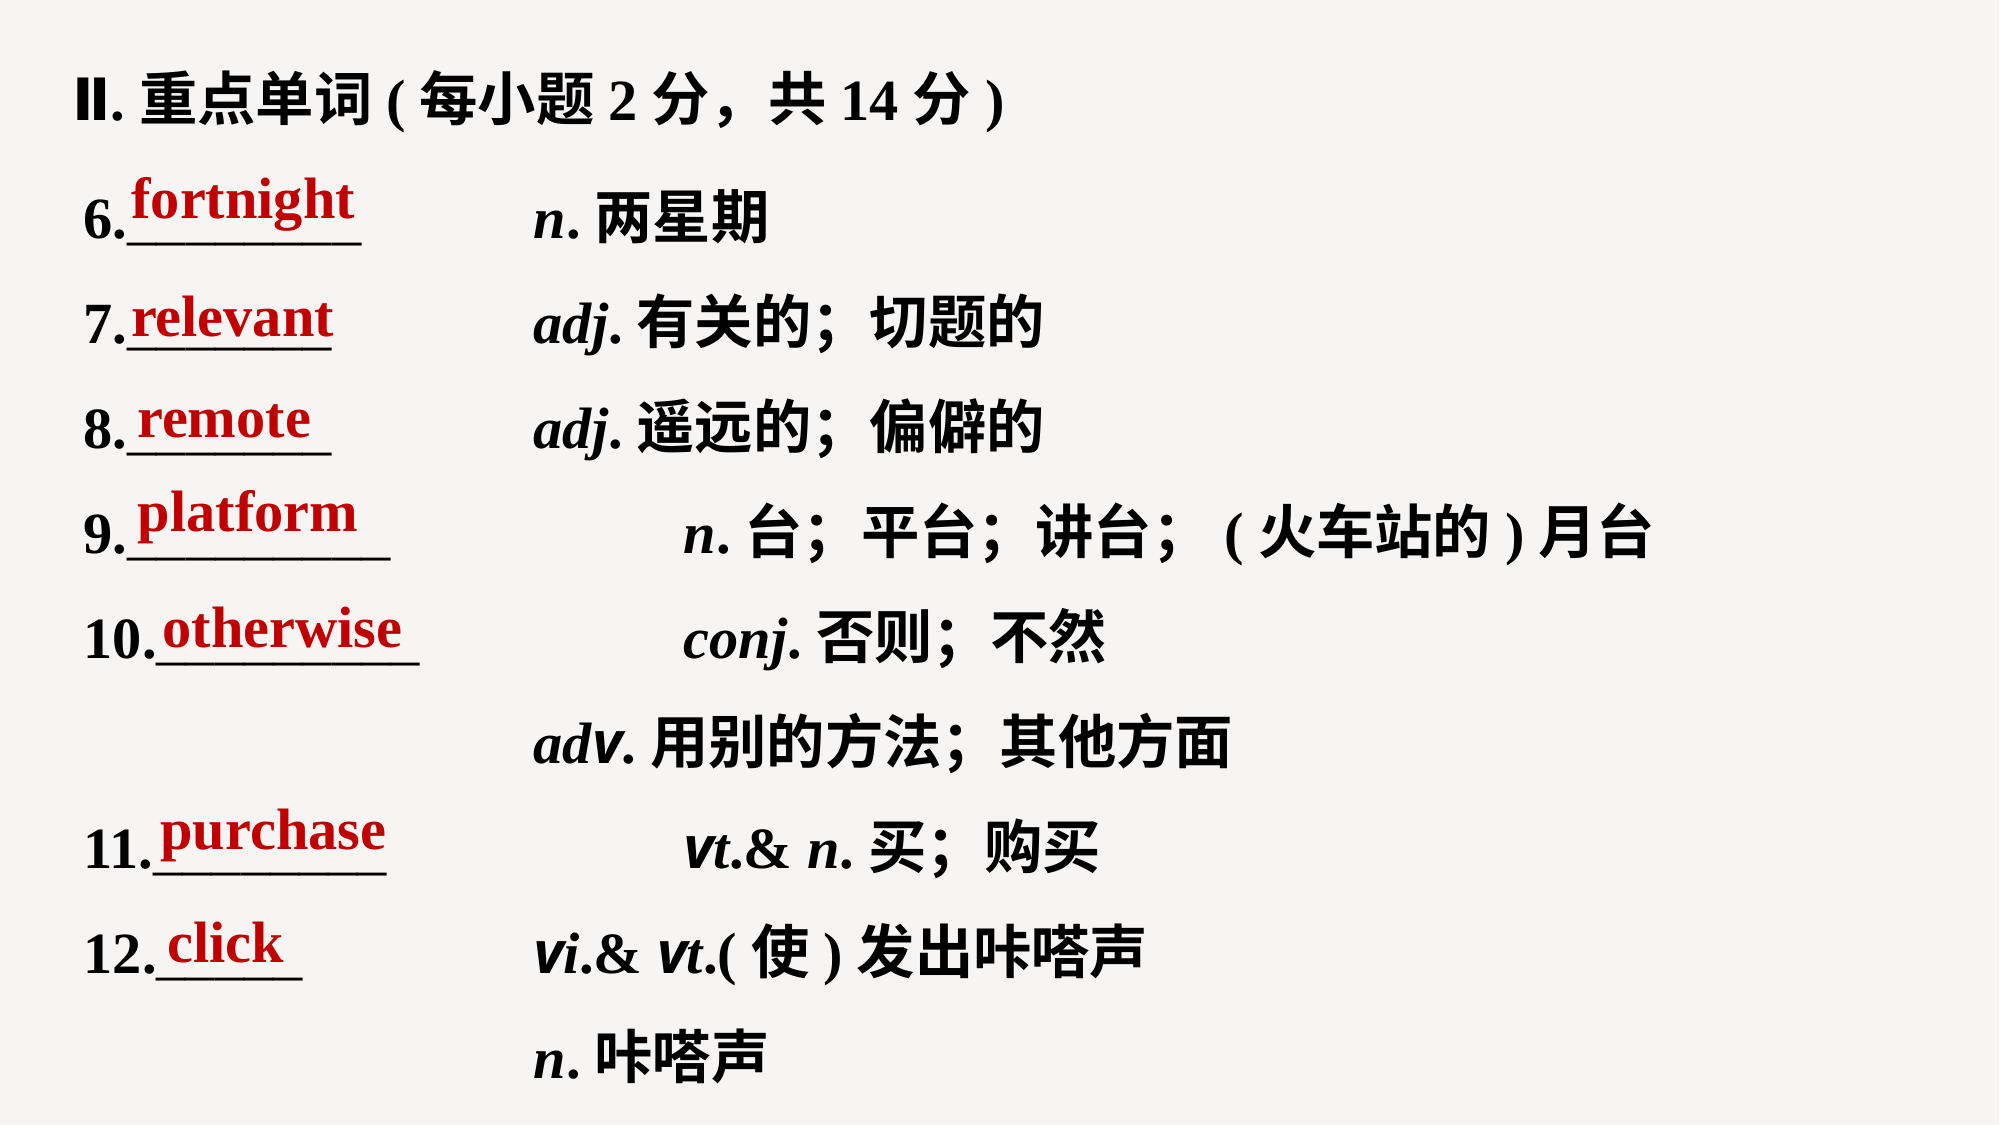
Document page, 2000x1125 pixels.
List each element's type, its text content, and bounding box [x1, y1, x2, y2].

text_box fortnight [116, 153, 371, 238]
text_box purchase [145, 783, 402, 869]
text_box otherwise [147, 581, 432, 667]
text_box platform [122, 466, 374, 551]
text_box remote [122, 371, 326, 457]
text_box click [153, 896, 300, 982]
text_box relevant [116, 271, 350, 356]
text_box 6.________ n.两星期 7._______ adj.有关的；切题的 8._______ adj.遥远的；偏僻的 9._________ n.台；平台；讲台；(火车站的)月台 10._________ conj.否则；不然 adv.用别的方法；其他方面 11.________ vt.& n.买；购买 12._____ vi.& vt.(使)发出咔嗒声 n.咔嗒声 [63, 135, 1936, 1101]
text_box Ⅱ.重点单词(每小题2分，共14分) [63, 17, 1936, 135]
